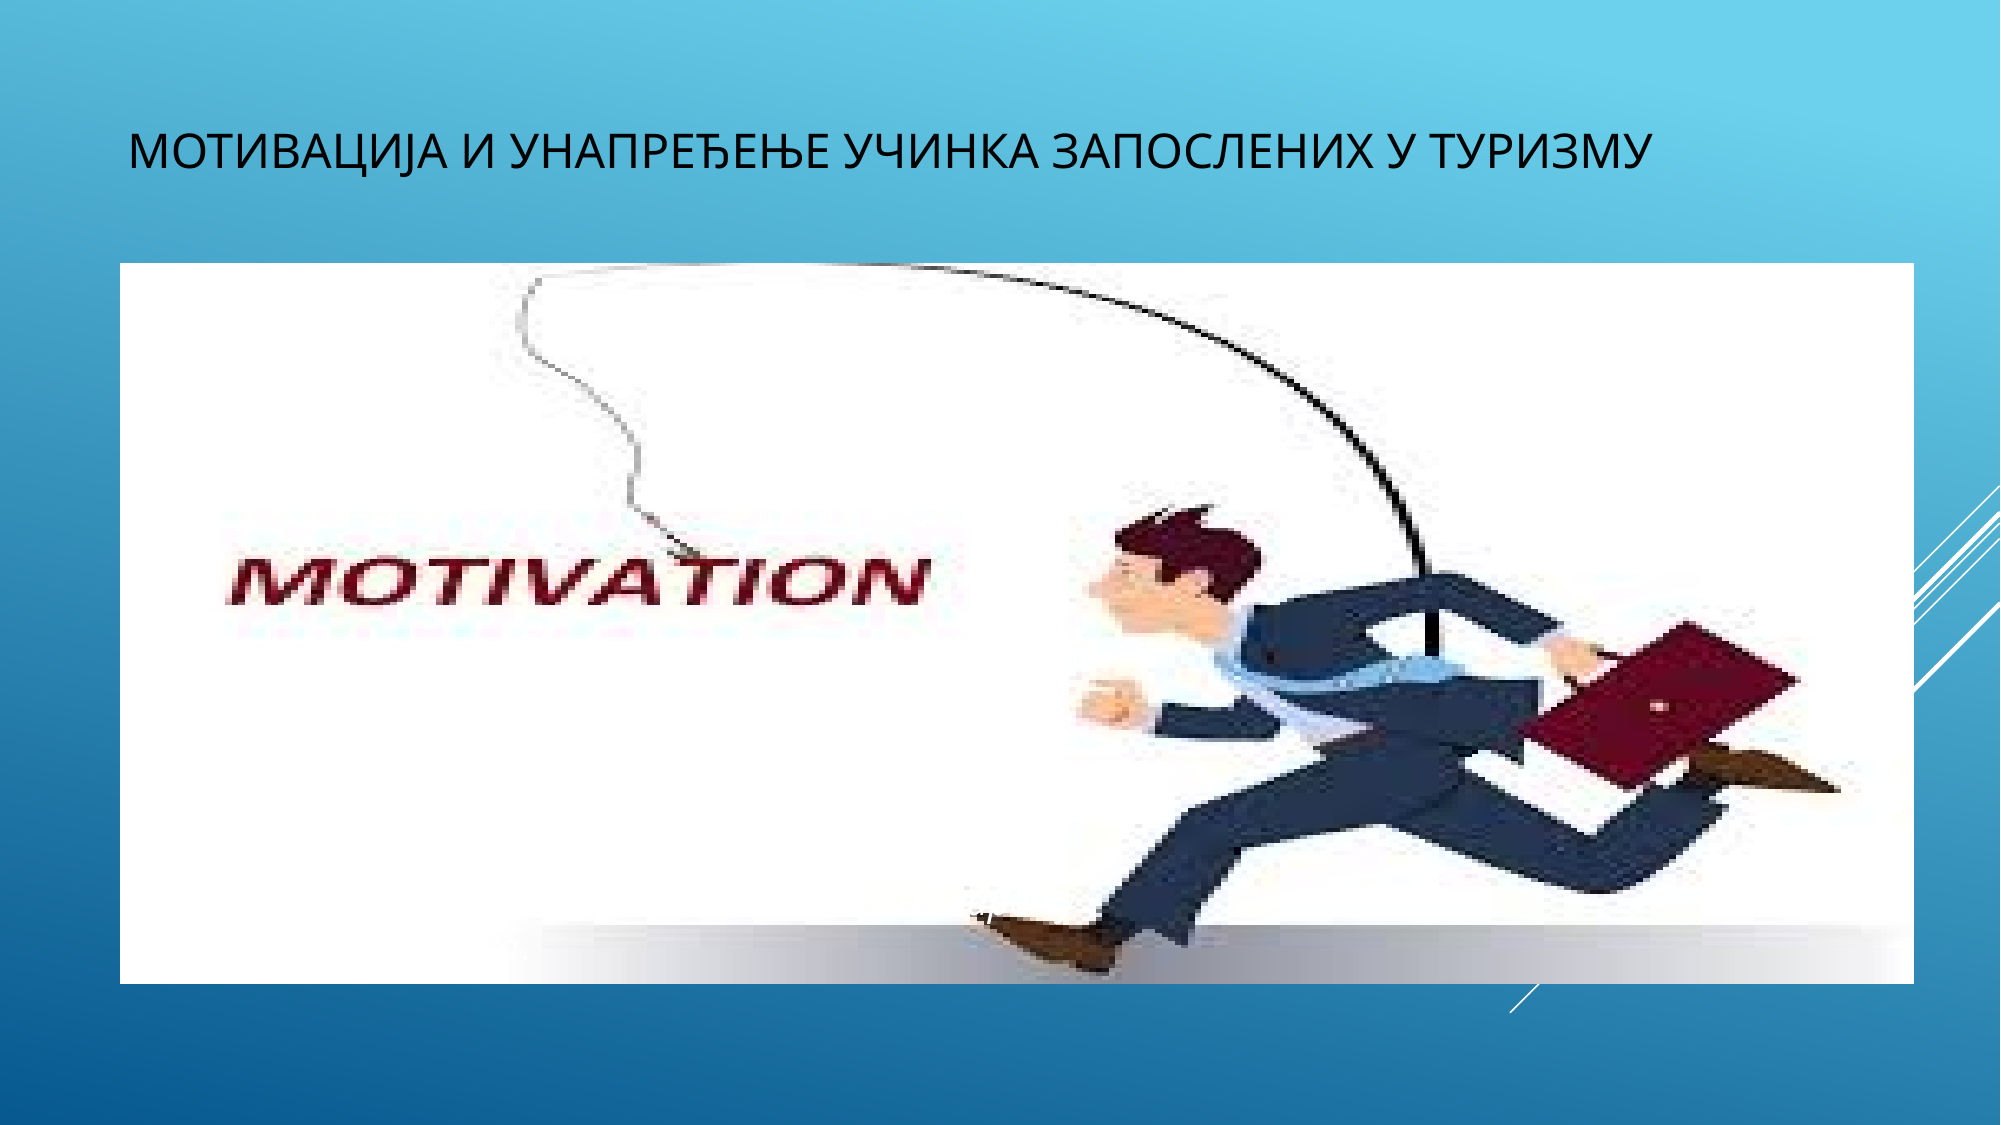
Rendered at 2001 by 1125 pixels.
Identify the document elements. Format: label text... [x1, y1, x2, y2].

picture [119, 263, 1914, 984]
title Мотивација и унапређење учинка запослених у туризму [112, 112, 1763, 187]
